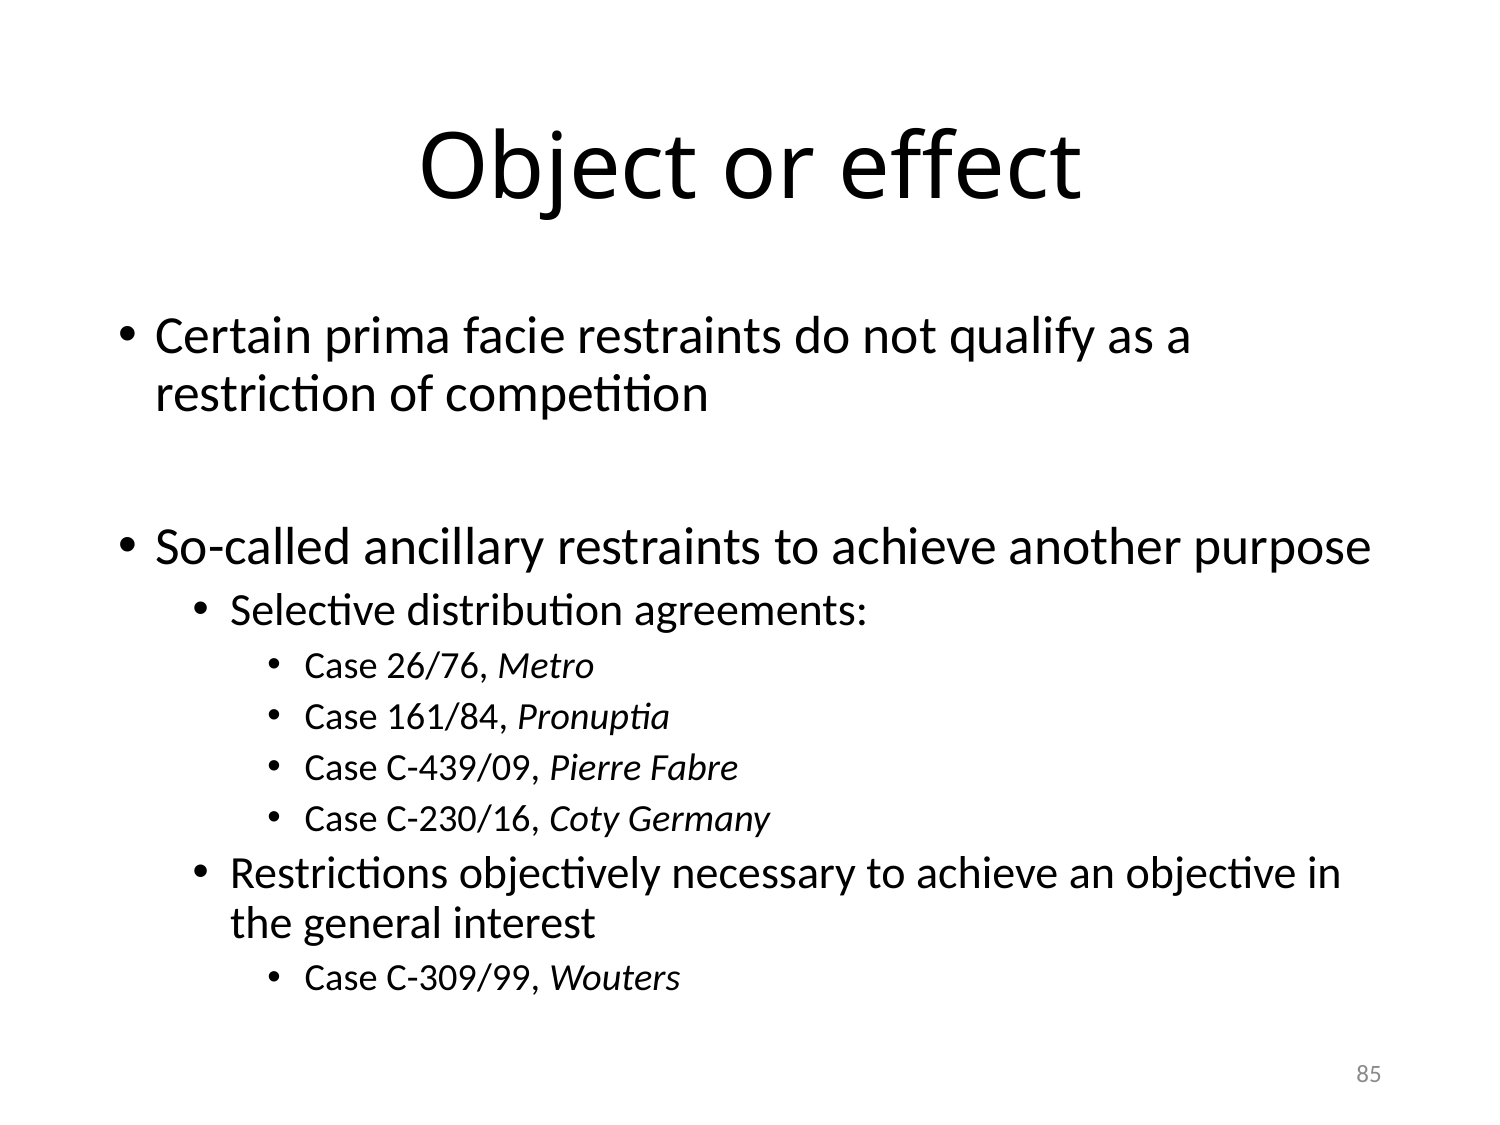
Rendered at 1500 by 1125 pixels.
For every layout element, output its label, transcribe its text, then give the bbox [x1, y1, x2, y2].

list Certain prima facie restraints do not qualify as a restriction of competition So-called ancillary restraints to achieve another purpose Selective distribution agreements: Case 26/76, Metro Case 161/84, Pronuptia Case C-439/09, Pierre Fabre Case C-230/16, Coty Germany Restrictions objectively necessary to achieve an objective in the general interest Case C-309/99, Wouters [103, 299, 1397, 1014]
slide_number 85 [1059, 1042, 1397, 1103]
title Object or effect [103, 59, 1397, 278]
